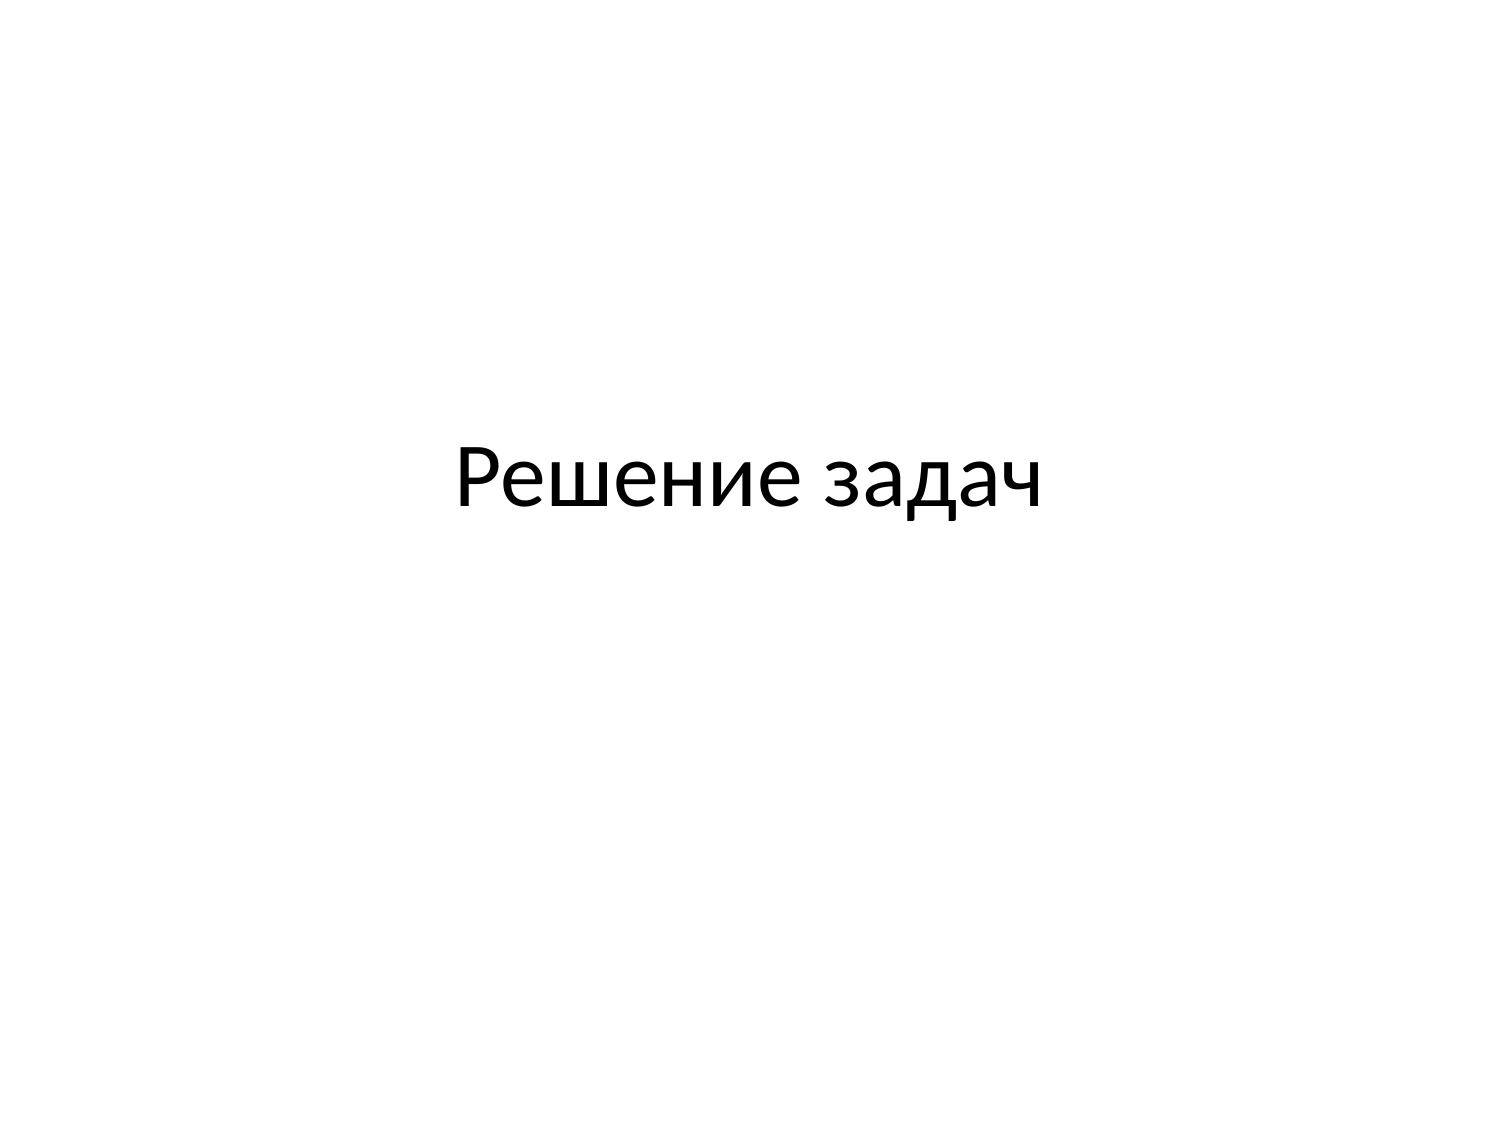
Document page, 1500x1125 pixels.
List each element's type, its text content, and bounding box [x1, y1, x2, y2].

title Решение задач [112, 349, 1388, 591]
